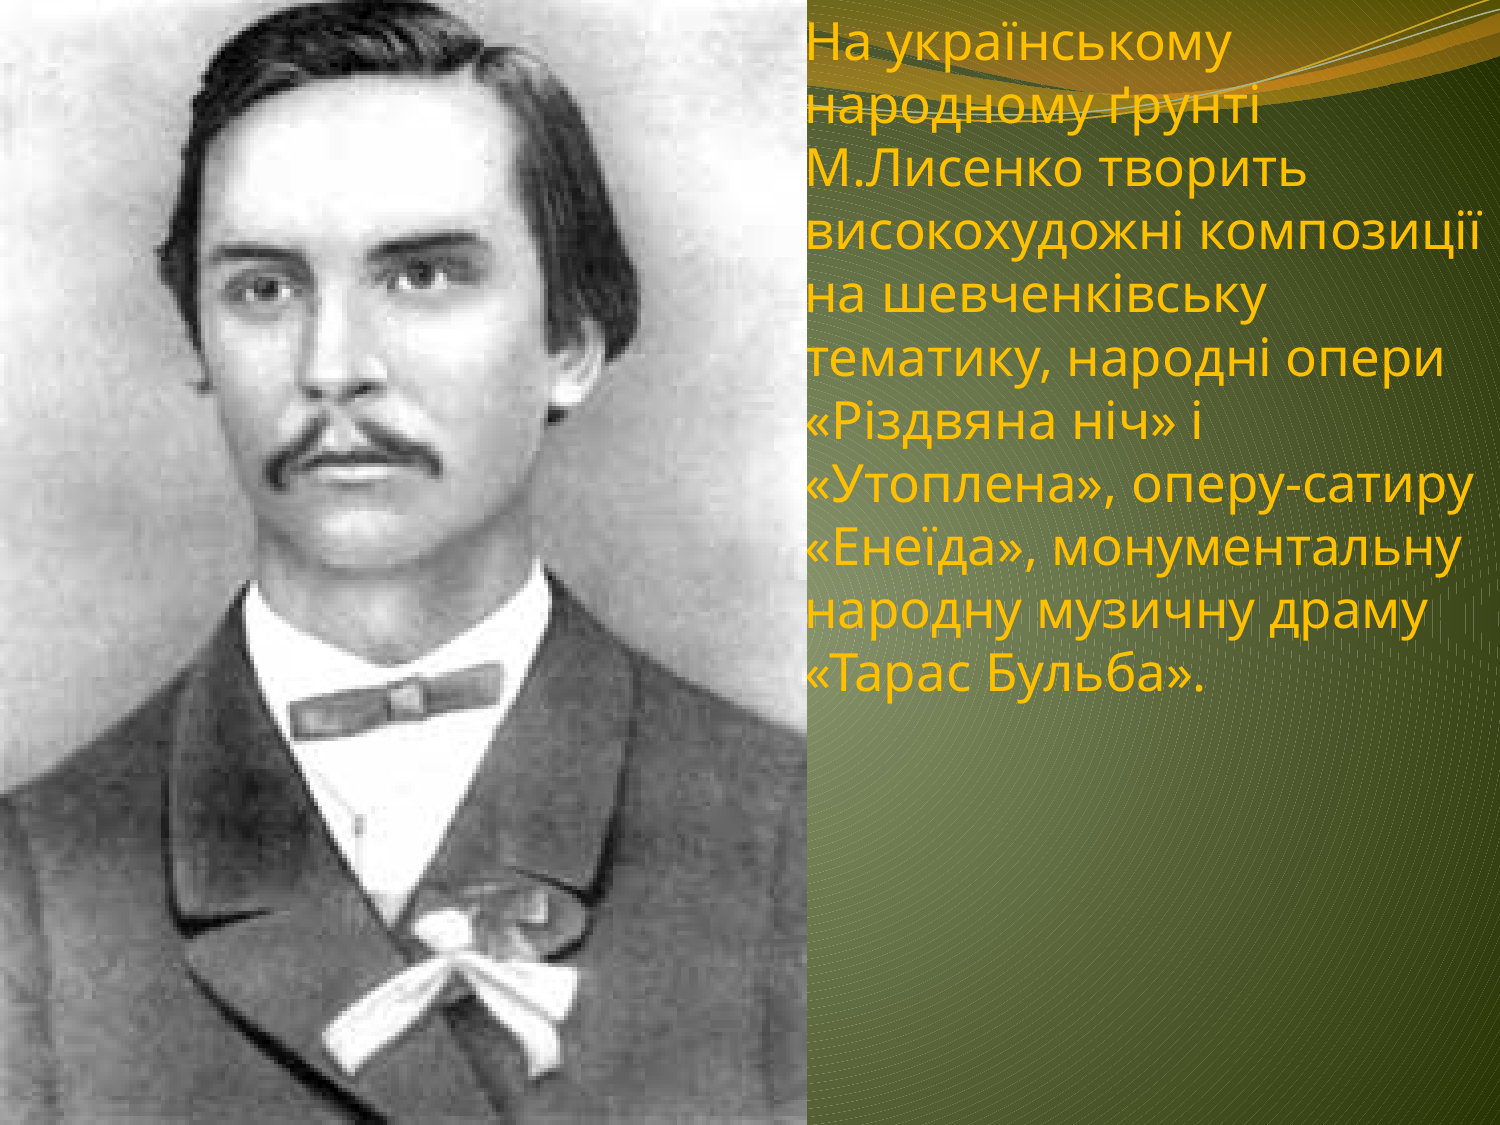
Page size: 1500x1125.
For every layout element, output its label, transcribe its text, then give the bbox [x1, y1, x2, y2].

list На українському народному ґрунті М.Лисенко творить високохудожні композиції на шевченківську тематику, народні опери «Різдвяна ніч» і «Утоплена», оперу-сатиру «Енеїда», монументальну народну музичну драму «Тарас Бульба». [807, 0, 1500, 762]
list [0, 0, 807, 1125]
